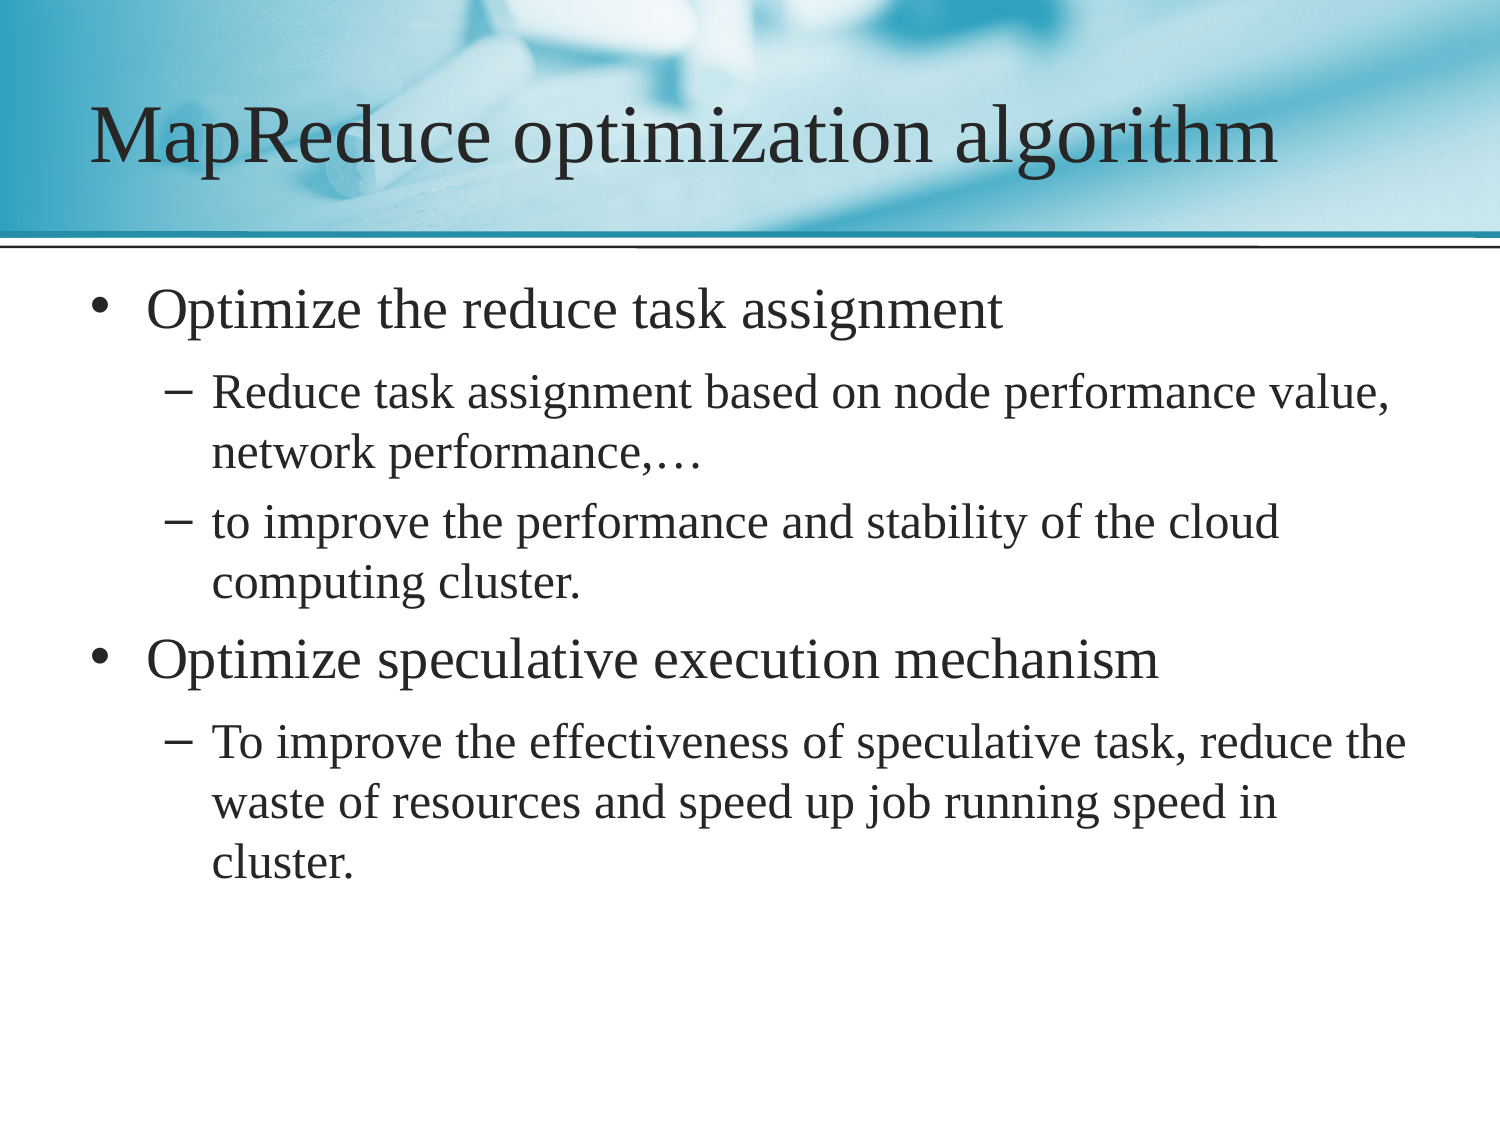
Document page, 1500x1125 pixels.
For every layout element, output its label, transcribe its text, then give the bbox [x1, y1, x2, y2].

title MapReduce optimization algorithm [75, 24, 1425, 233]
list Optimize the reduce task assignment Reduce task assignment based on node performance value, network performance,… to improve the performance and stability of the cloud computing cluster. Optimize speculative execution mechanism To improve the effectiveness of speculative task, reduce the waste of resources and speed up job running speed in cluster. [75, 262, 1425, 1005]
